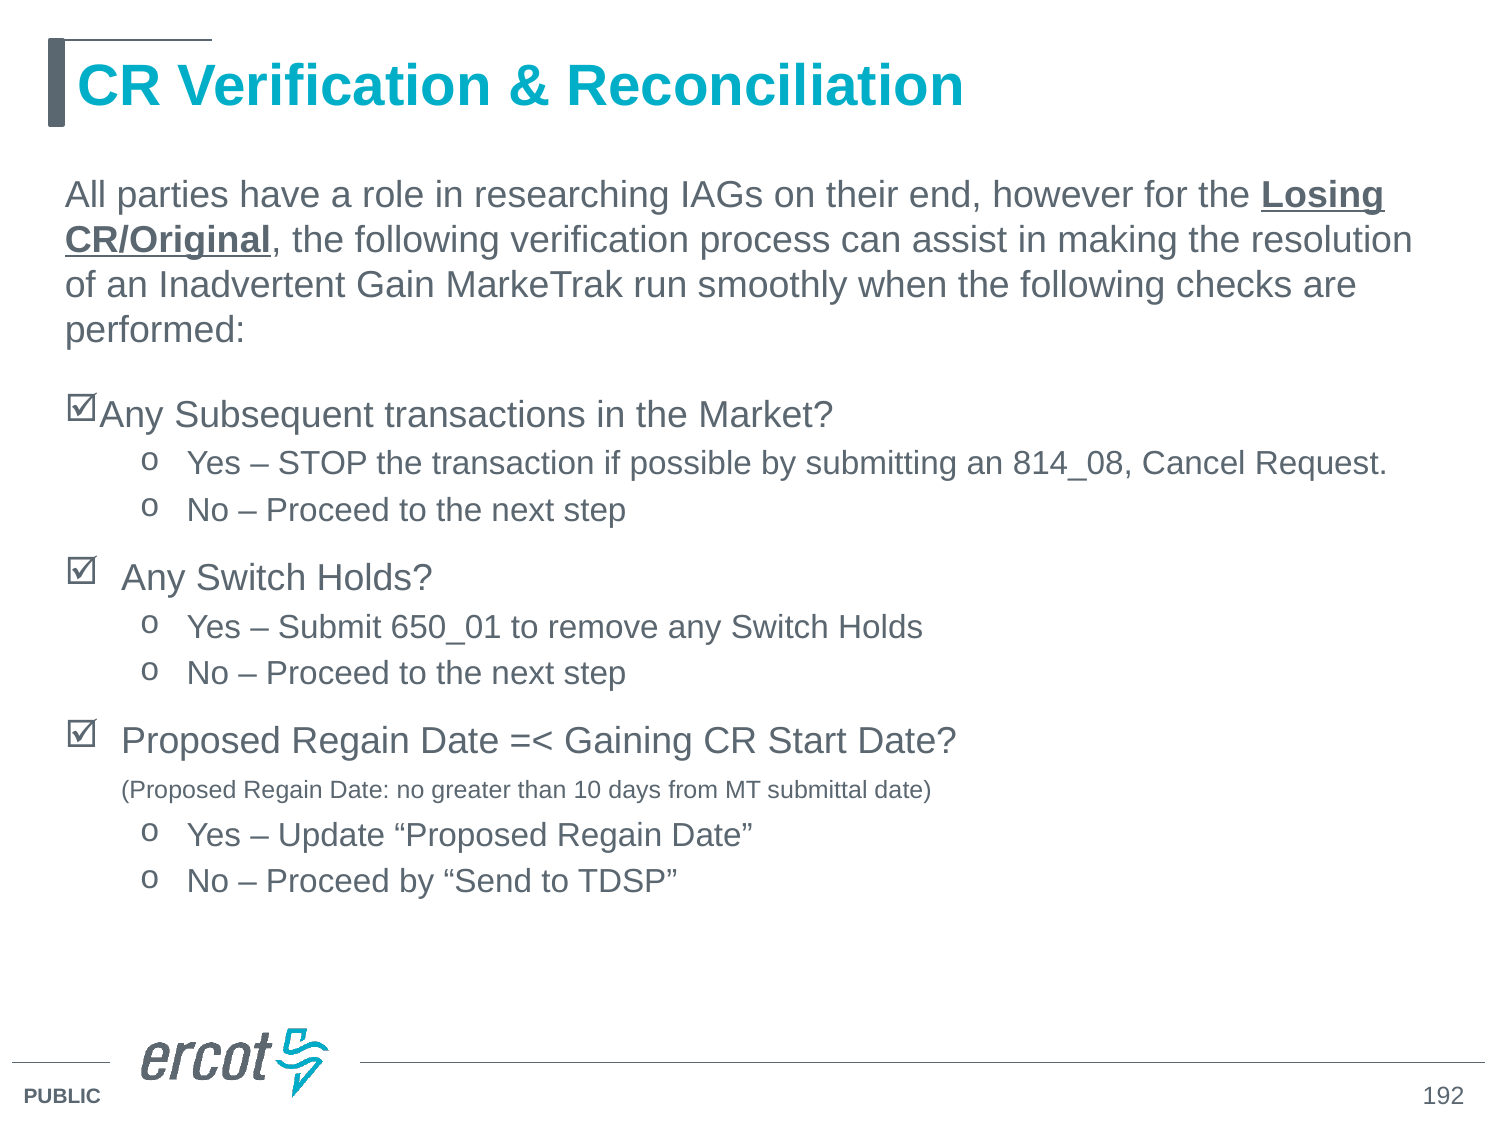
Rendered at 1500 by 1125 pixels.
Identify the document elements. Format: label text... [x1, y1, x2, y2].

slide_number 192 [1400, 1076, 1488, 1113]
picture [137, 1024, 332, 1100]
title CR Verification & Reconciliation [62, 39, 1450, 125]
list All parties have a role in researching IAGs on their end, however for the Losing CR/Original, the following verification process can assist in making the resolution of an Inadvertent Gain MarkeTrak run smoothly when the following checks are performed: Any Subsequent transactions in the Market? Yes – STOP the transaction if possible by submitting an 814_08, Cancel Request. No – Proceed to the next step Any Switch Holds? Yes – Submit 650_01 to remove any Switch Holds No – Proceed to the next step Proposed Regain Date =< Gaining CR Start Date? (Proposed Regain Date: no greater than 10 days from MT submittal date) Yes – Update “Proposed Regain Date” No – Proceed by “Send to TDSP” [50, 162, 1450, 992]
